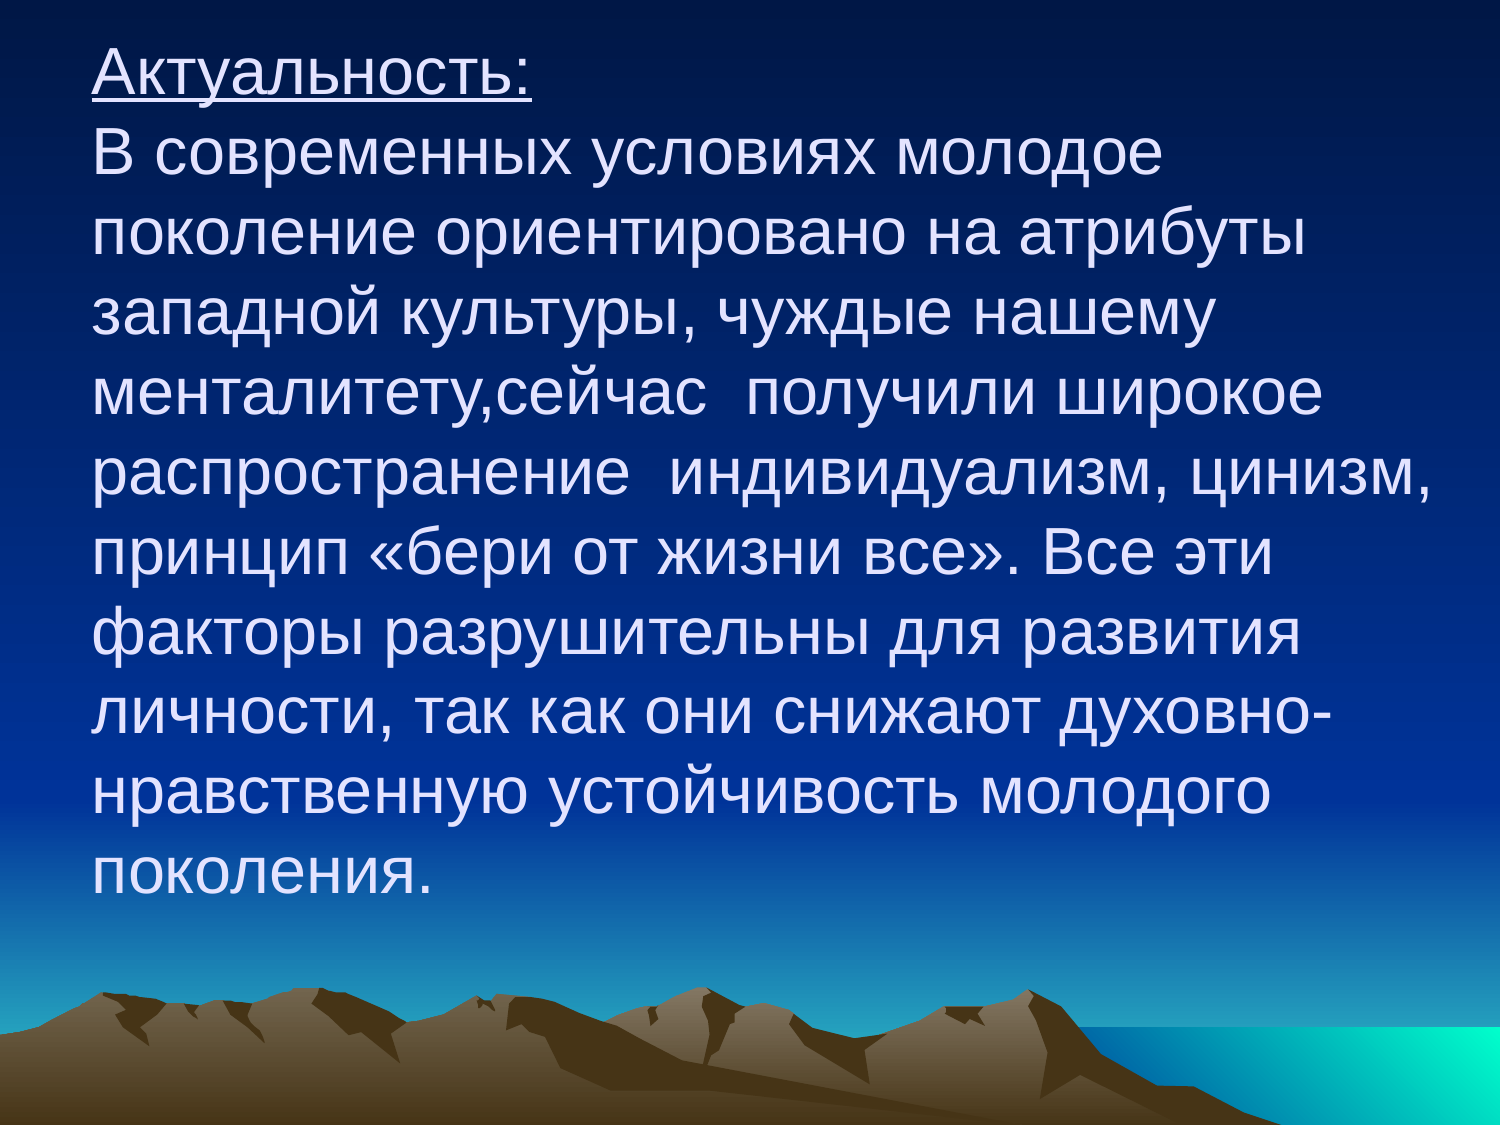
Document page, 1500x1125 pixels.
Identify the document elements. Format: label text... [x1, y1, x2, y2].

title Актуальность: В современных условиях молодое поколение ориентировано на атрибуты западной культуры, чуждые нашему менталитету,сейчас получили широкое распространение индивидуализм, цинизм, принцип «бери от жизни все». Все эти факторы разрушительны для развития личности, так как они снижают духовно-нравственную устойчивость молодого поколения. [76, 349, 1453, 586]
